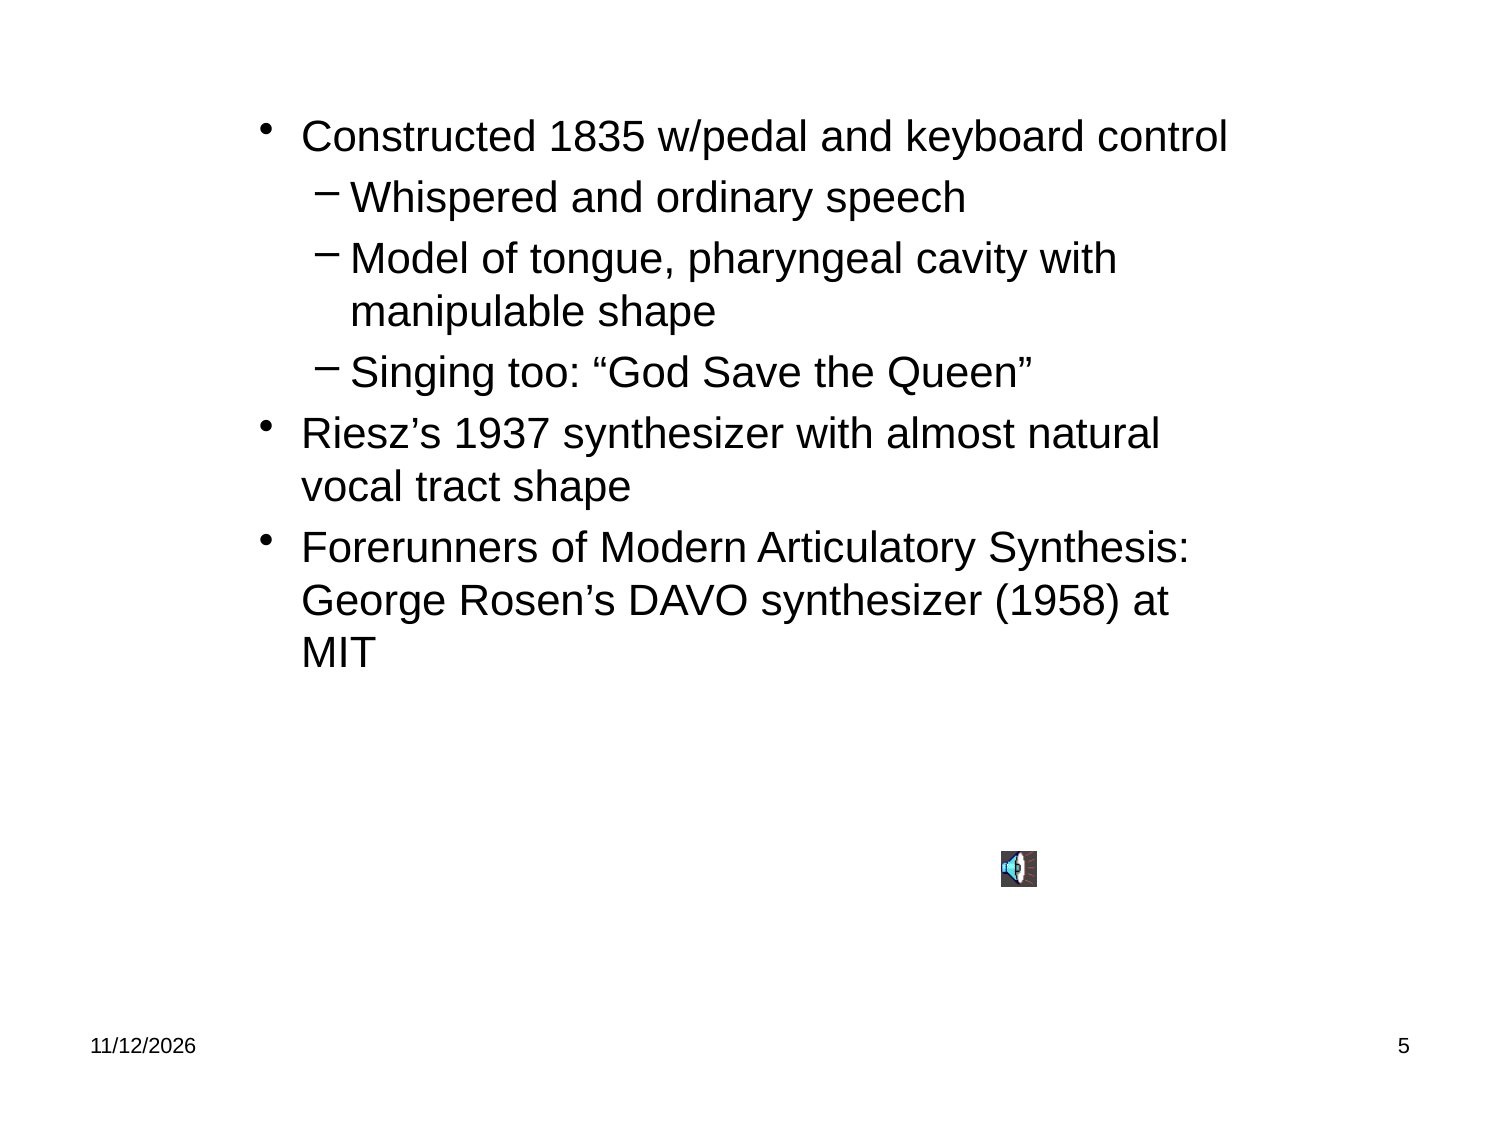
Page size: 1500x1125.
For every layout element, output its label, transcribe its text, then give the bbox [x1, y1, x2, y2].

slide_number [74, 1024, 426, 1103]
slide_number 5 [1074, 1024, 1426, 1103]
picture [999, 849, 1038, 888]
list Constructed 1835 w/pedal and keyboard control Whispered and ordinary speech Model of tongue, pharyngeal cavity with manipulable shape Singing too: “God Save the Queen” Riesz’s 1937 synthesizer with almost natural vocal tract shape Forerunners of Modern Articulatory Synthesis: George Rosen’s DAVO synthesizer (1958) at MIT [243, 99, 1257, 963]
